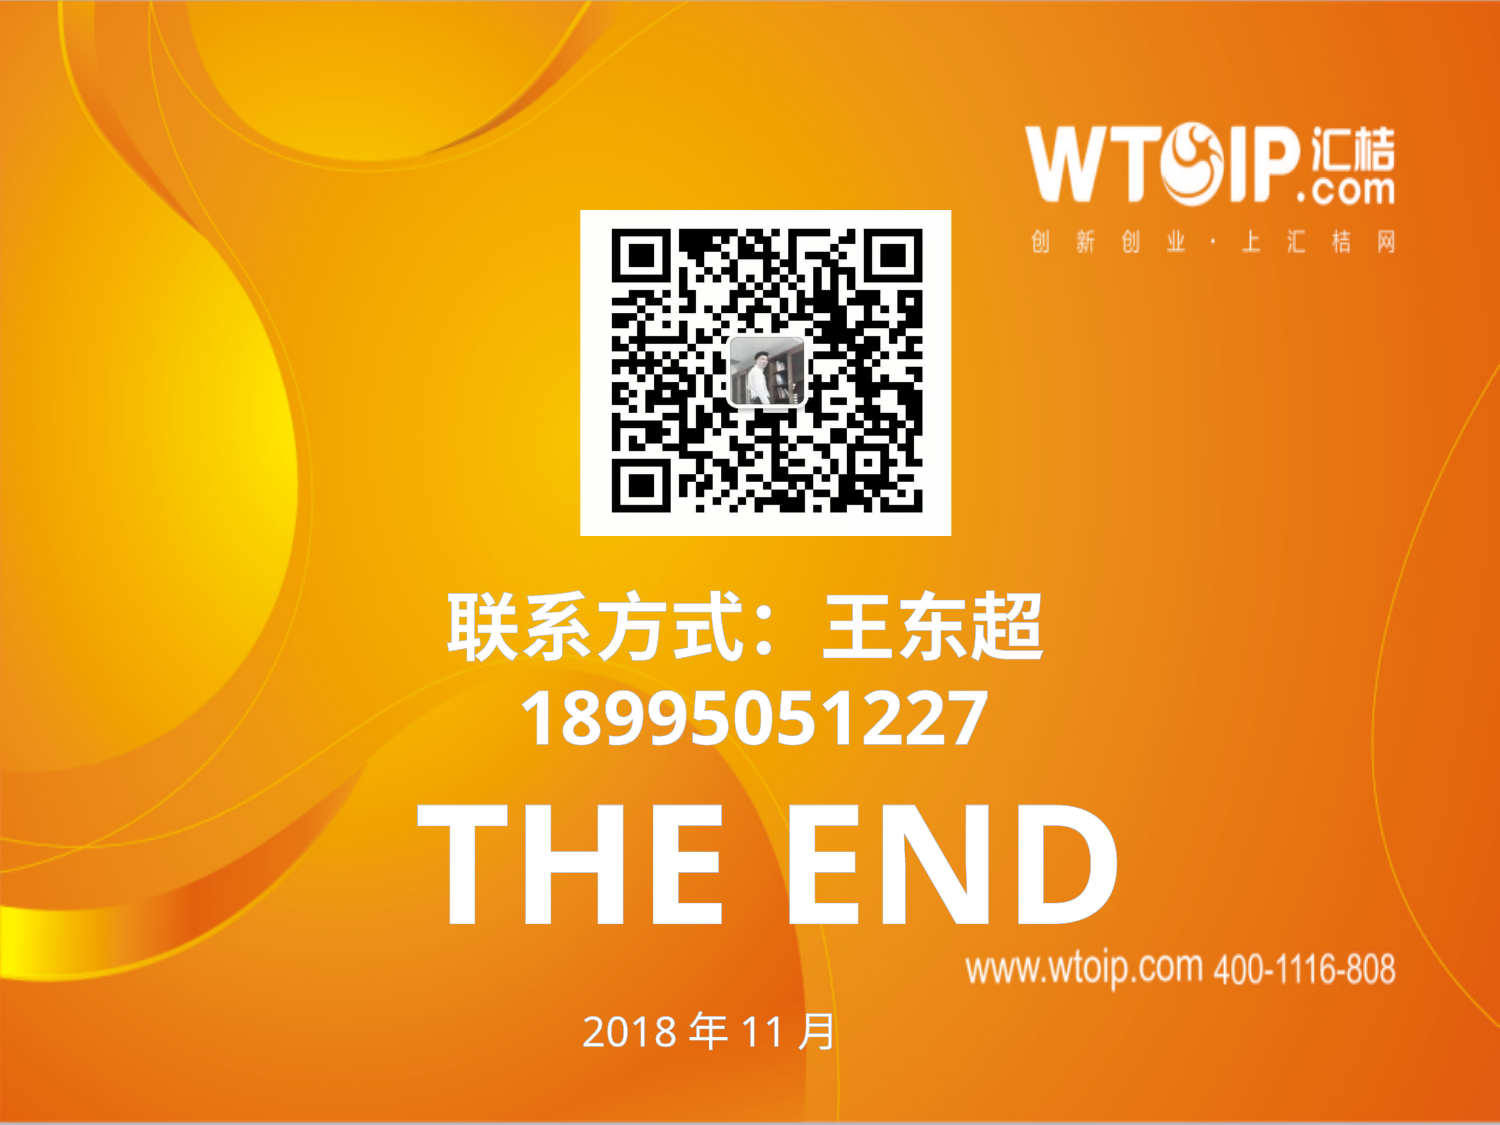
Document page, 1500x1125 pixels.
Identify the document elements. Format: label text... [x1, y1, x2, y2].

text_box THE END [355, 749, 1186, 965]
picture [0, 0, 1500, 1125]
text_box 2018年11月 [566, 997, 854, 1063]
text_box 联系方式：王东超18995051227 [326, 571, 1181, 767]
